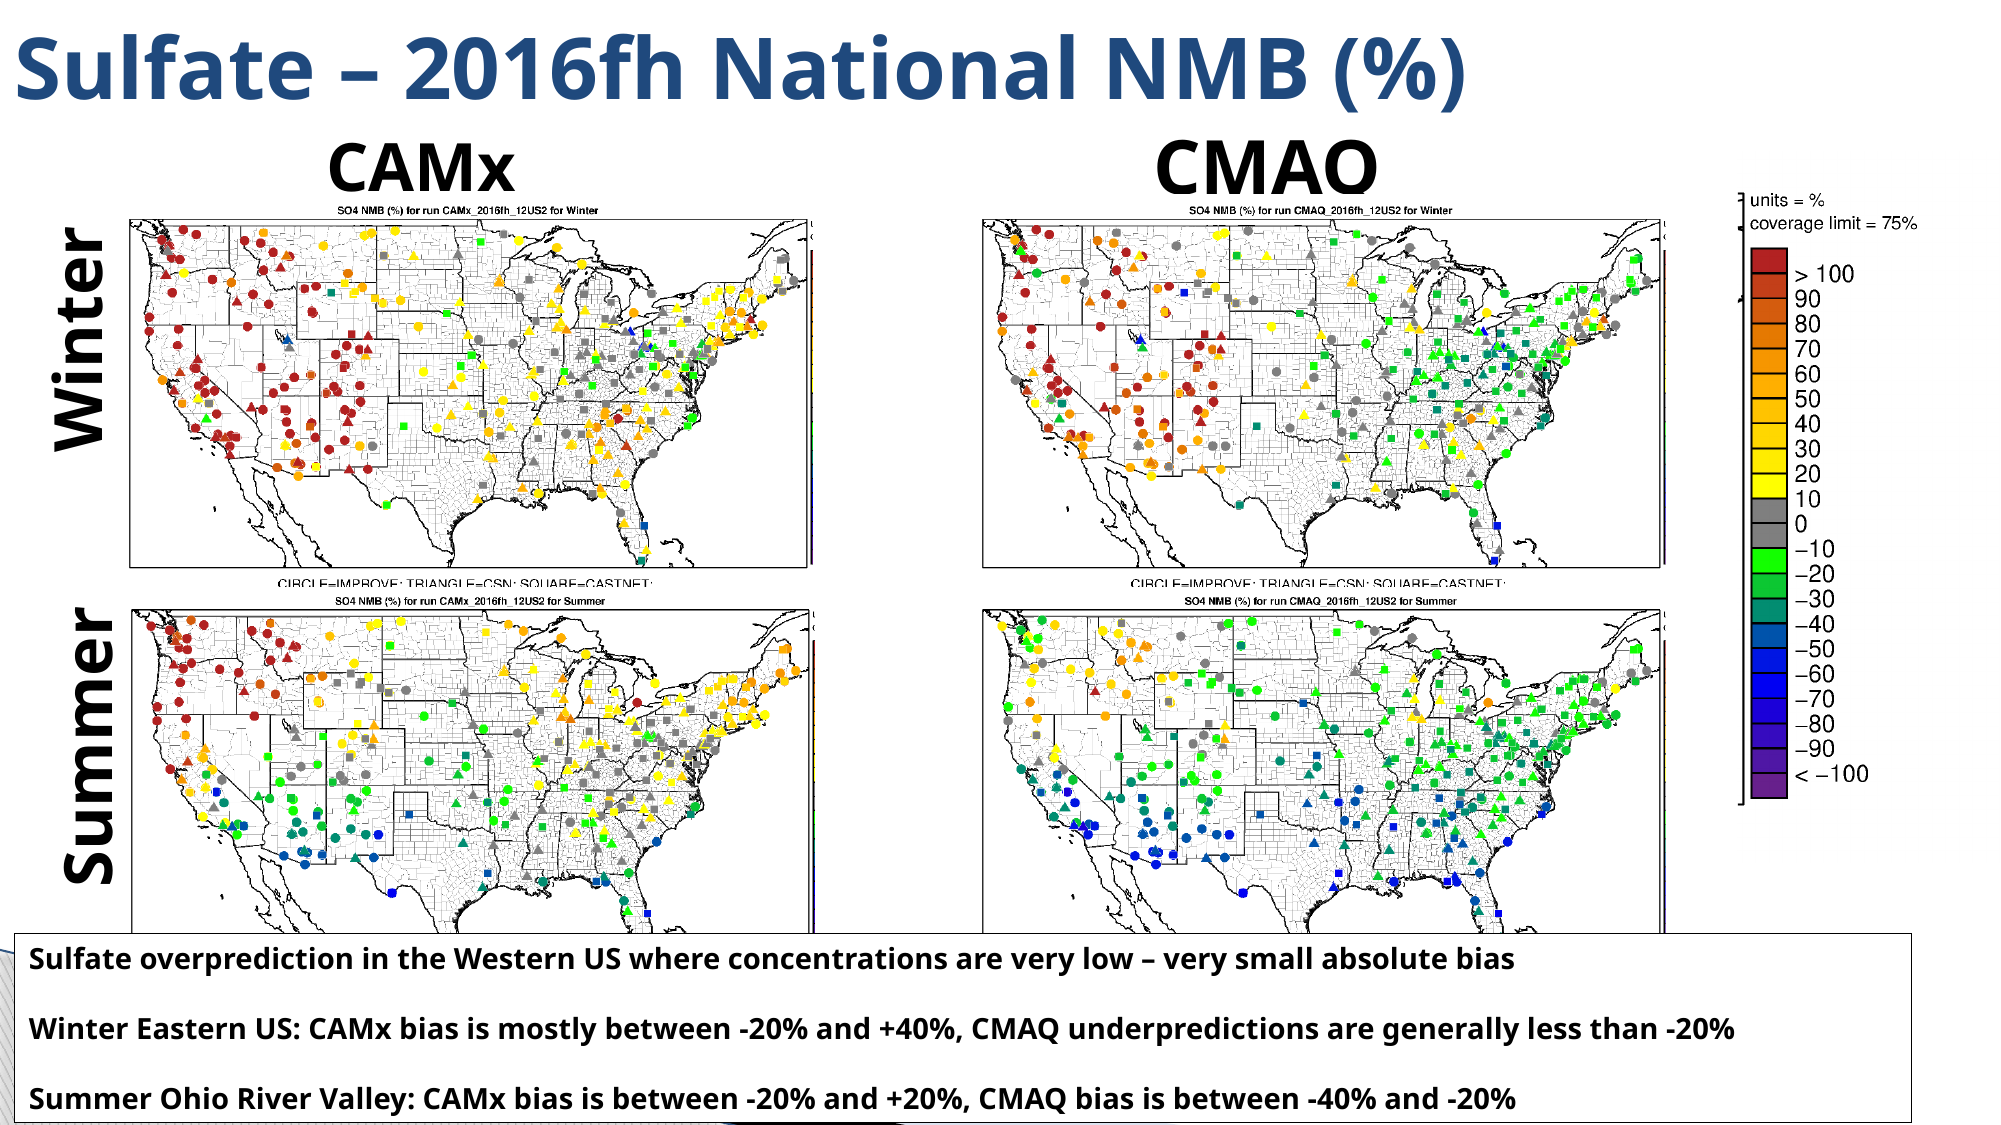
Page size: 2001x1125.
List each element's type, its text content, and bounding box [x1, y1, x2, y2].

picture [86, 194, 816, 987]
text_box CAMx [233, 117, 610, 194]
text_box CMAQ [1079, 112, 1456, 194]
text_box Summer [38, 559, 82, 933]
text_box Sulfate overprediction in the Western US where concentrations are very low – very small absolute bias Winter Eastern US: CAMx bias is mostly between -20% and +40%, CMAQ underpredictions are generally less than -20% Summer Ohio River Valley: CAMx bias is between -20% and +20%, CMAQ bias is between -40% and -20% [14, 933, 1912, 1123]
picture [938, 194, 1666, 987]
title Sulfate – 2016fh National NMB (%) [0, 0, 1725, 176]
text_box Winter [28, 151, 123, 528]
picture [1737, 151, 2000, 863]
